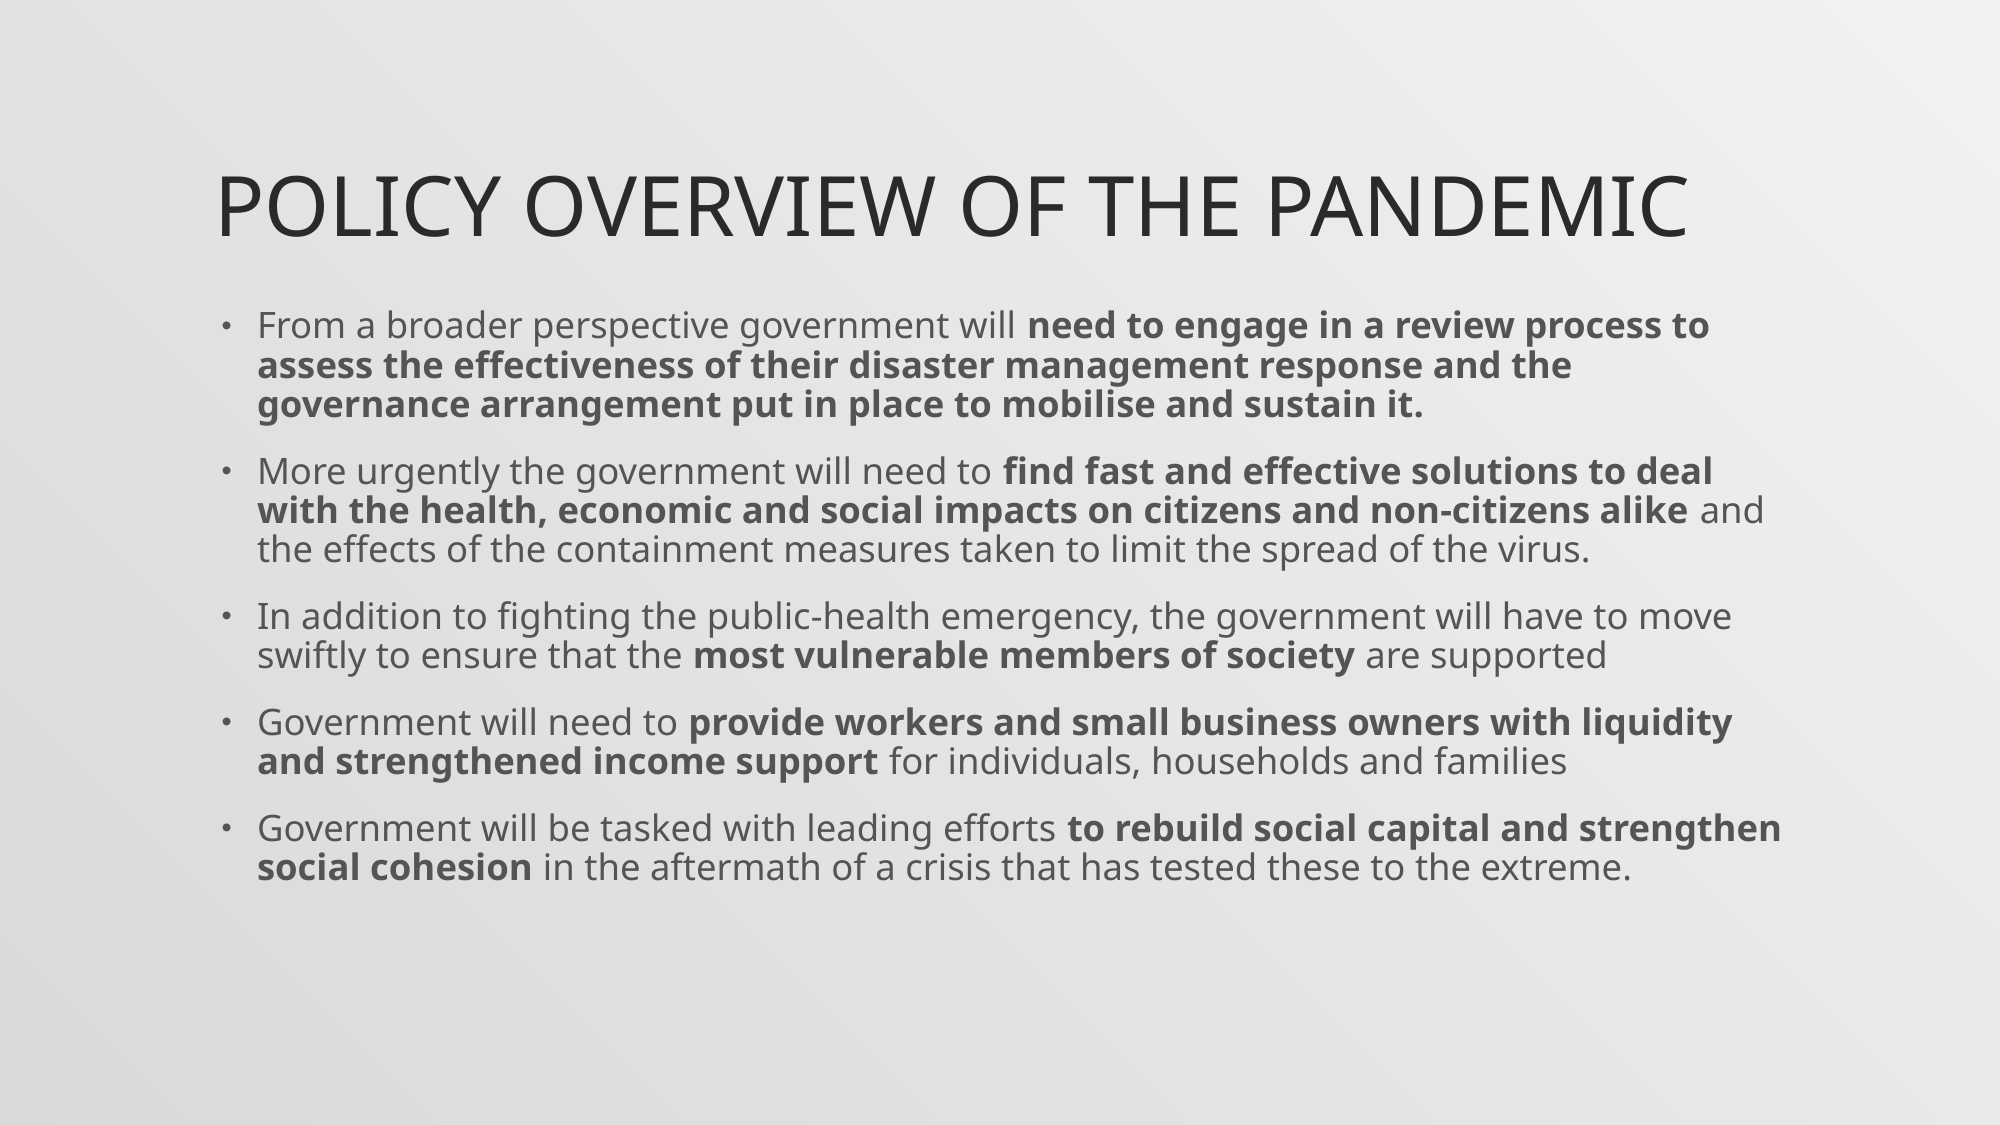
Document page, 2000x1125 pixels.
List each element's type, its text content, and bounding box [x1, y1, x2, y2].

title Policy Overview of the pandemic [199, 45, 1800, 263]
list From a broader perspective government will need to engage in a review process to assess the effectiveness of their disaster management response and the governance arrangement put in place to mobilise and sustain it. More urgently the government will need to find fast and effective solutions to deal with the health, economic and social impacts on citizens and non-citizens alike and the effects of the containment measures taken to limit the spread of the virus. In addition to fighting the public-health emergency, the government will have to move swiftly to ensure that the most vulnerable members of society are supported Government will need to provide workers and small business owners with liquidity and strengthened income support for individuals, households and families Government will be tasked with leading efforts to rebuild social capital and strengthen social cohesion in the aftermath of a crisis that has tested these to the extreme. [199, 299, 1800, 1013]
